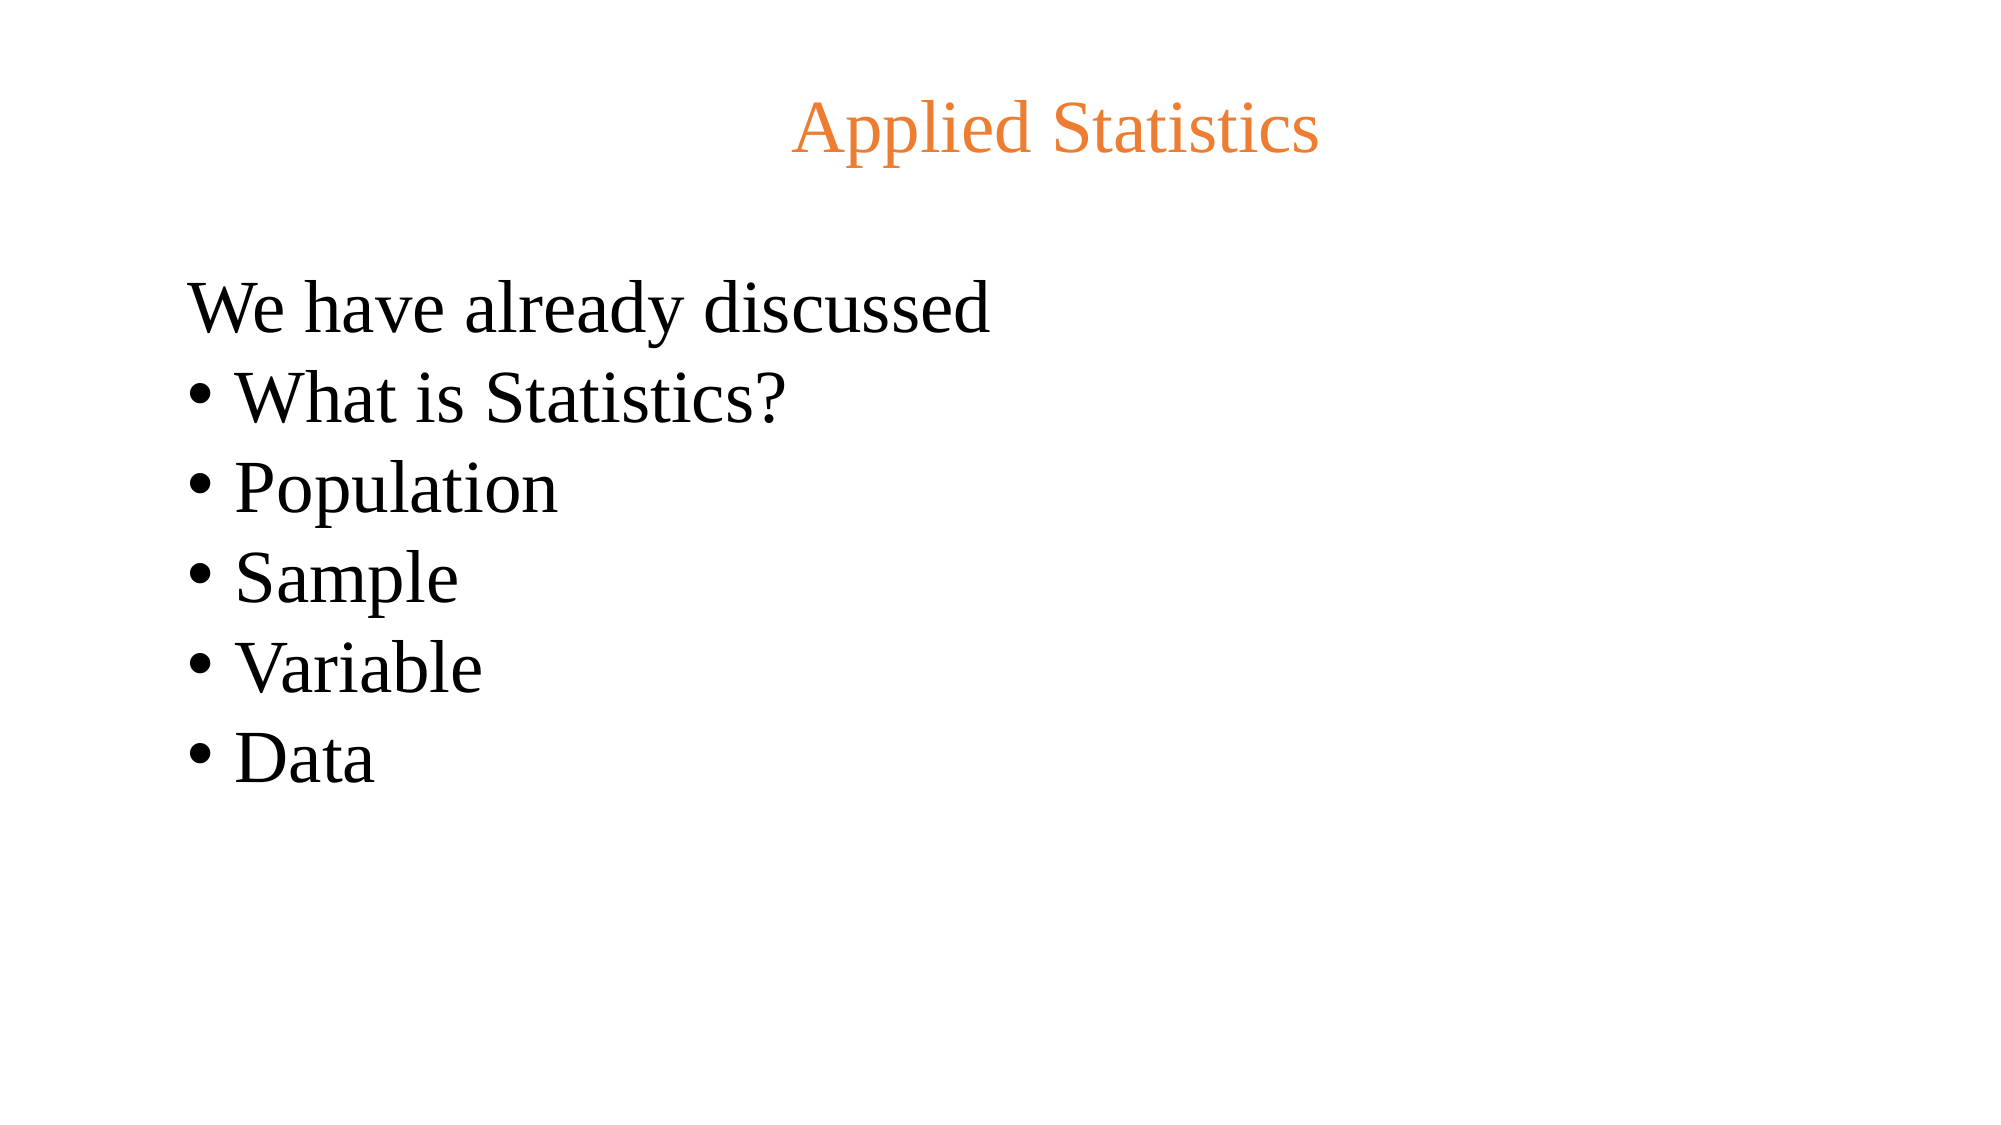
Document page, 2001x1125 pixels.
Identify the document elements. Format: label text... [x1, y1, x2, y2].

text_box Applied Statistics We have already discussed What is Statistics? Population Sample Variable Data [173, 69, 1940, 805]
